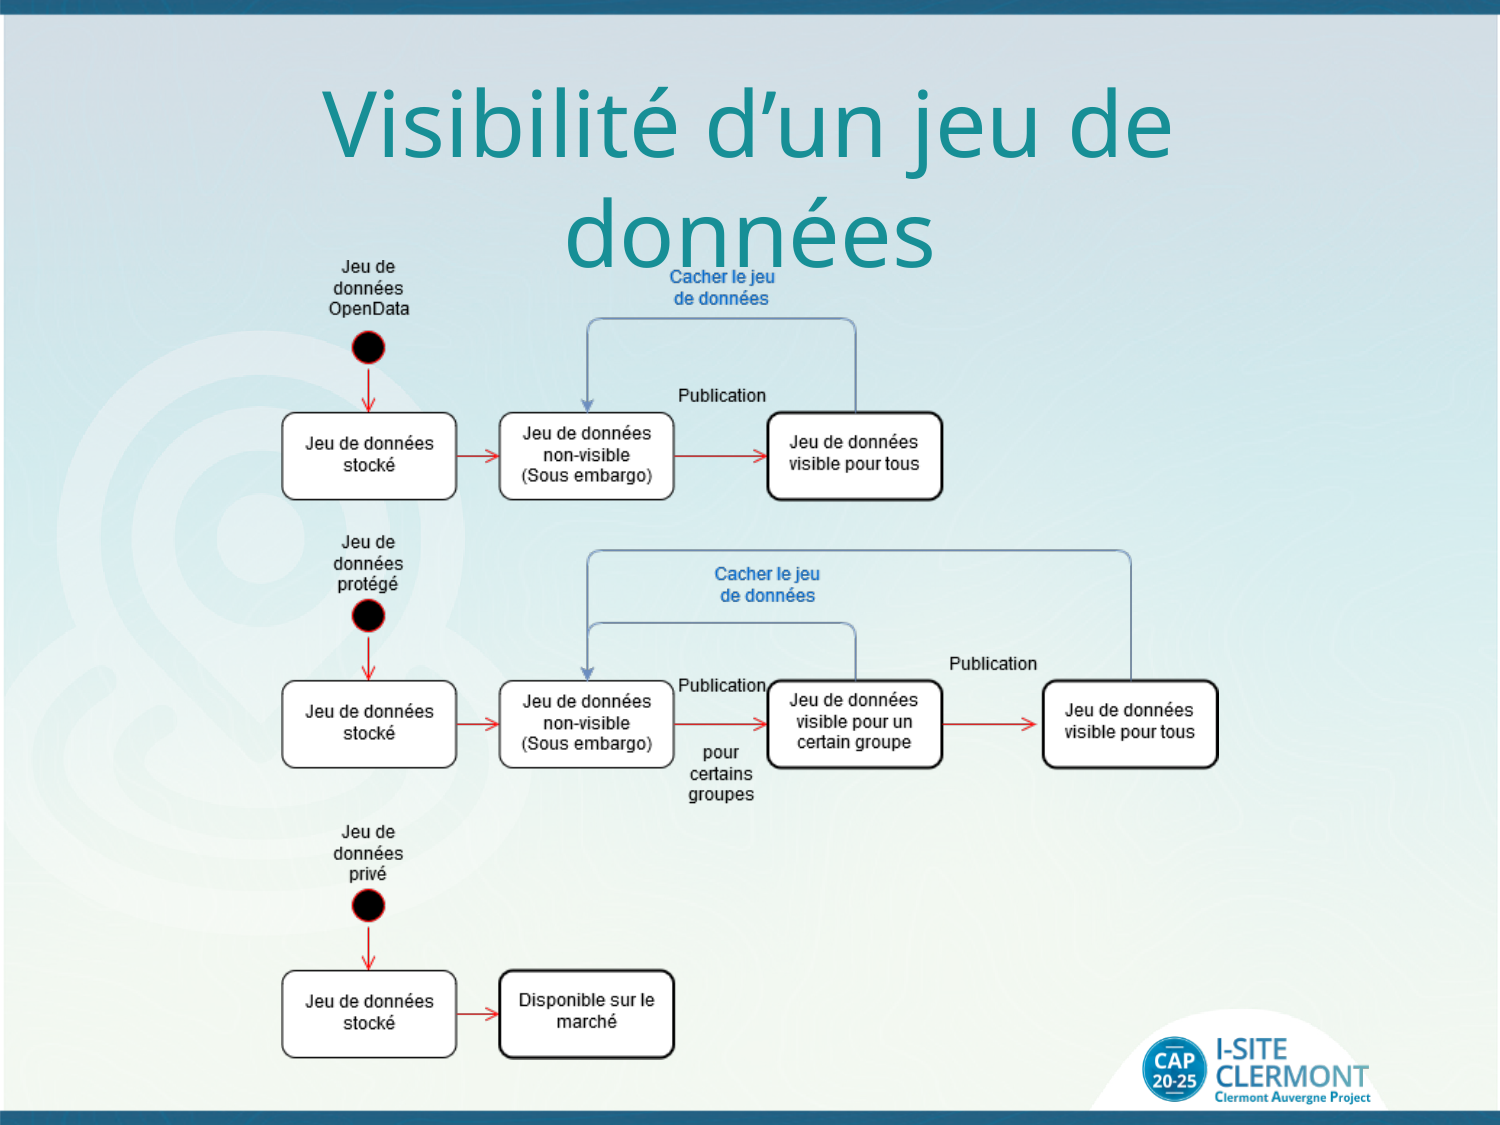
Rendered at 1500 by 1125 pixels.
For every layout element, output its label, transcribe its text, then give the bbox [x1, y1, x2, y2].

title Visibilité d’un jeu de données [112, 55, 1388, 297]
picture [0, 0, 1500, 1125]
